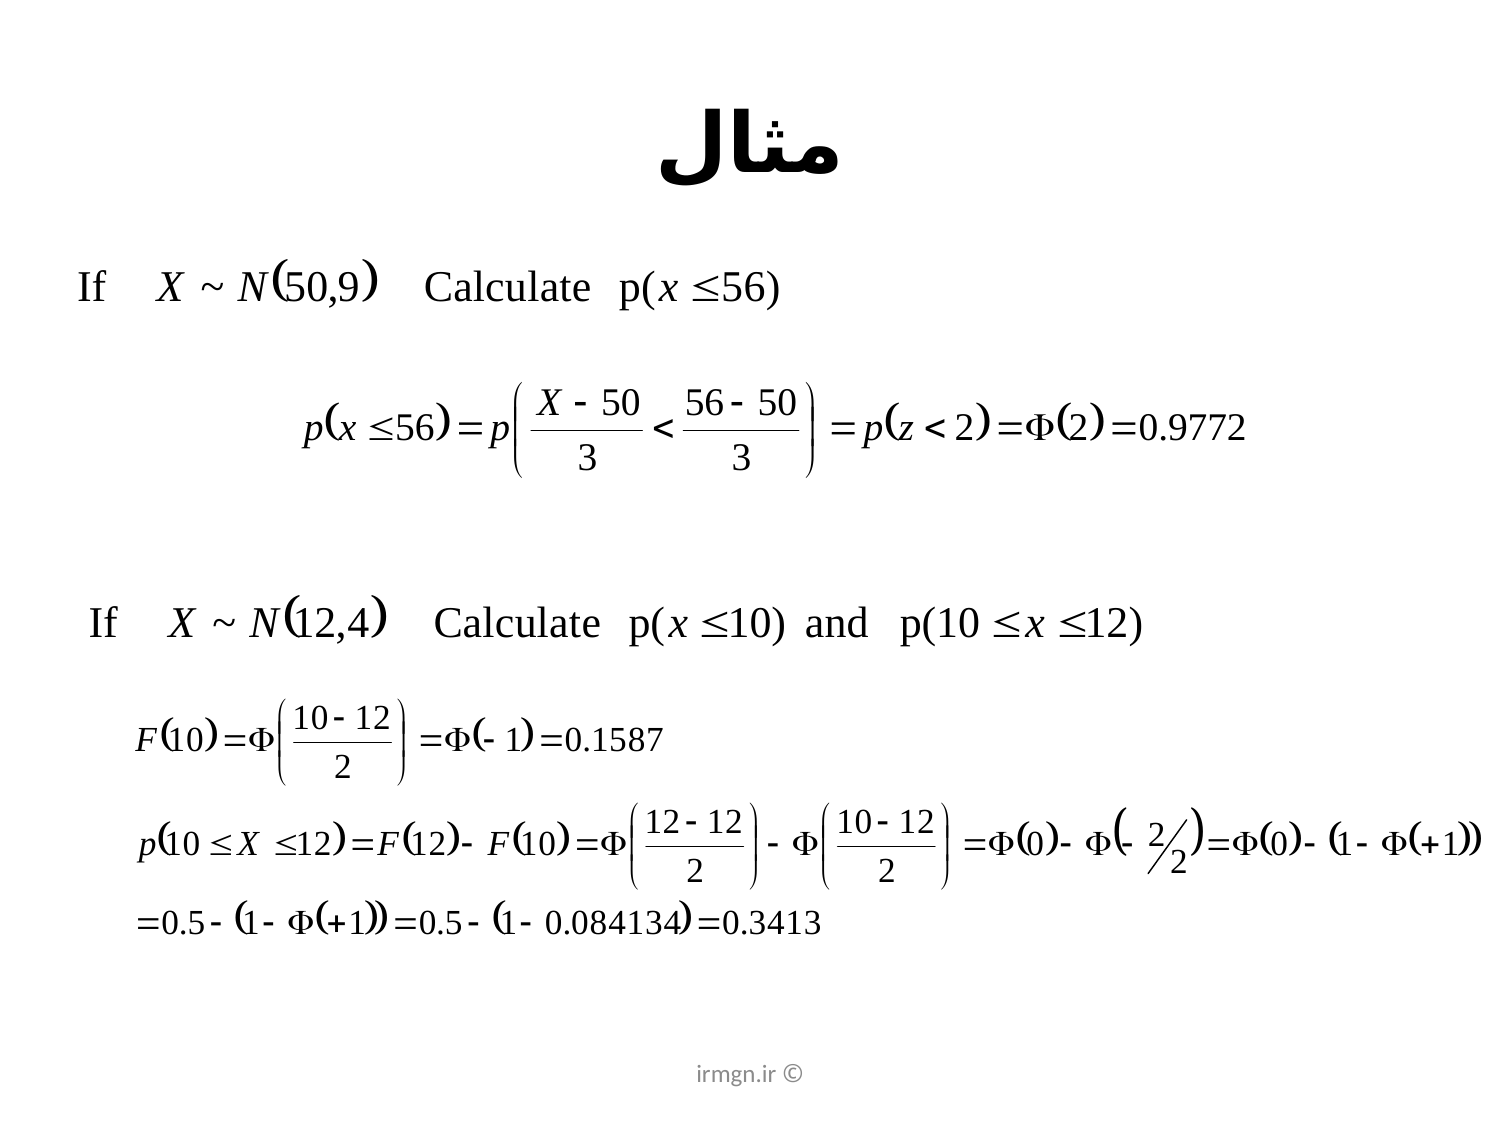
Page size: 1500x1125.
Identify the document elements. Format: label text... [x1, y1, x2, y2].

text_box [128, 691, 1485, 950]
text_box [292, 374, 1255, 487]
footer © irmgn.ir [512, 1042, 988, 1103]
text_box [70, 257, 789, 321]
title مثال [74, 44, 1426, 233]
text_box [81, 593, 1152, 657]
